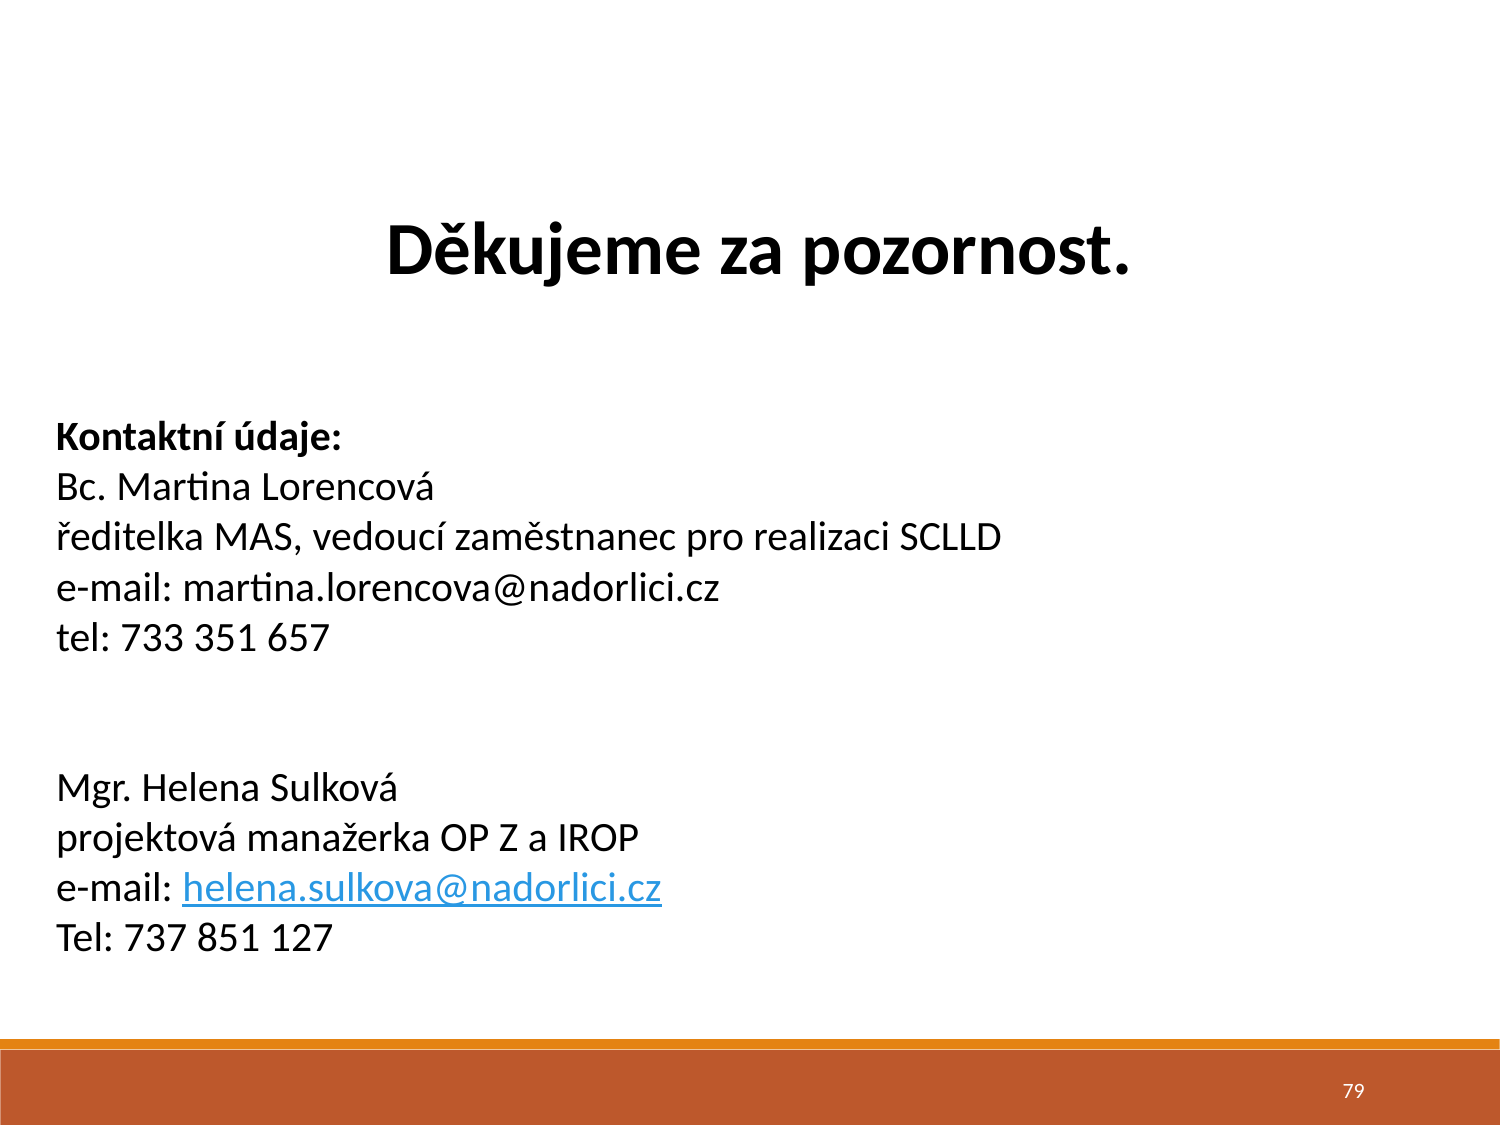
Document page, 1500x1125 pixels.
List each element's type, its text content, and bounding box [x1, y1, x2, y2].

text_box Děkujeme za pozornost. Kontaktní údaje: Bc. Martina Lorencová ředitelka MAS, vedoucí zaměstnanec pro realizaci SCLLD e-mail: martina.lorencova@nadorlici.cz tel: 733 351 657 Mgr. Helena Sulková projektová manažerka OP Z a IROP e-mail: helena.sulkova@nadorlici.cz Tel: 737 851 127 [41, 101, 1479, 967]
slide_number 79 [1218, 1059, 1380, 1120]
